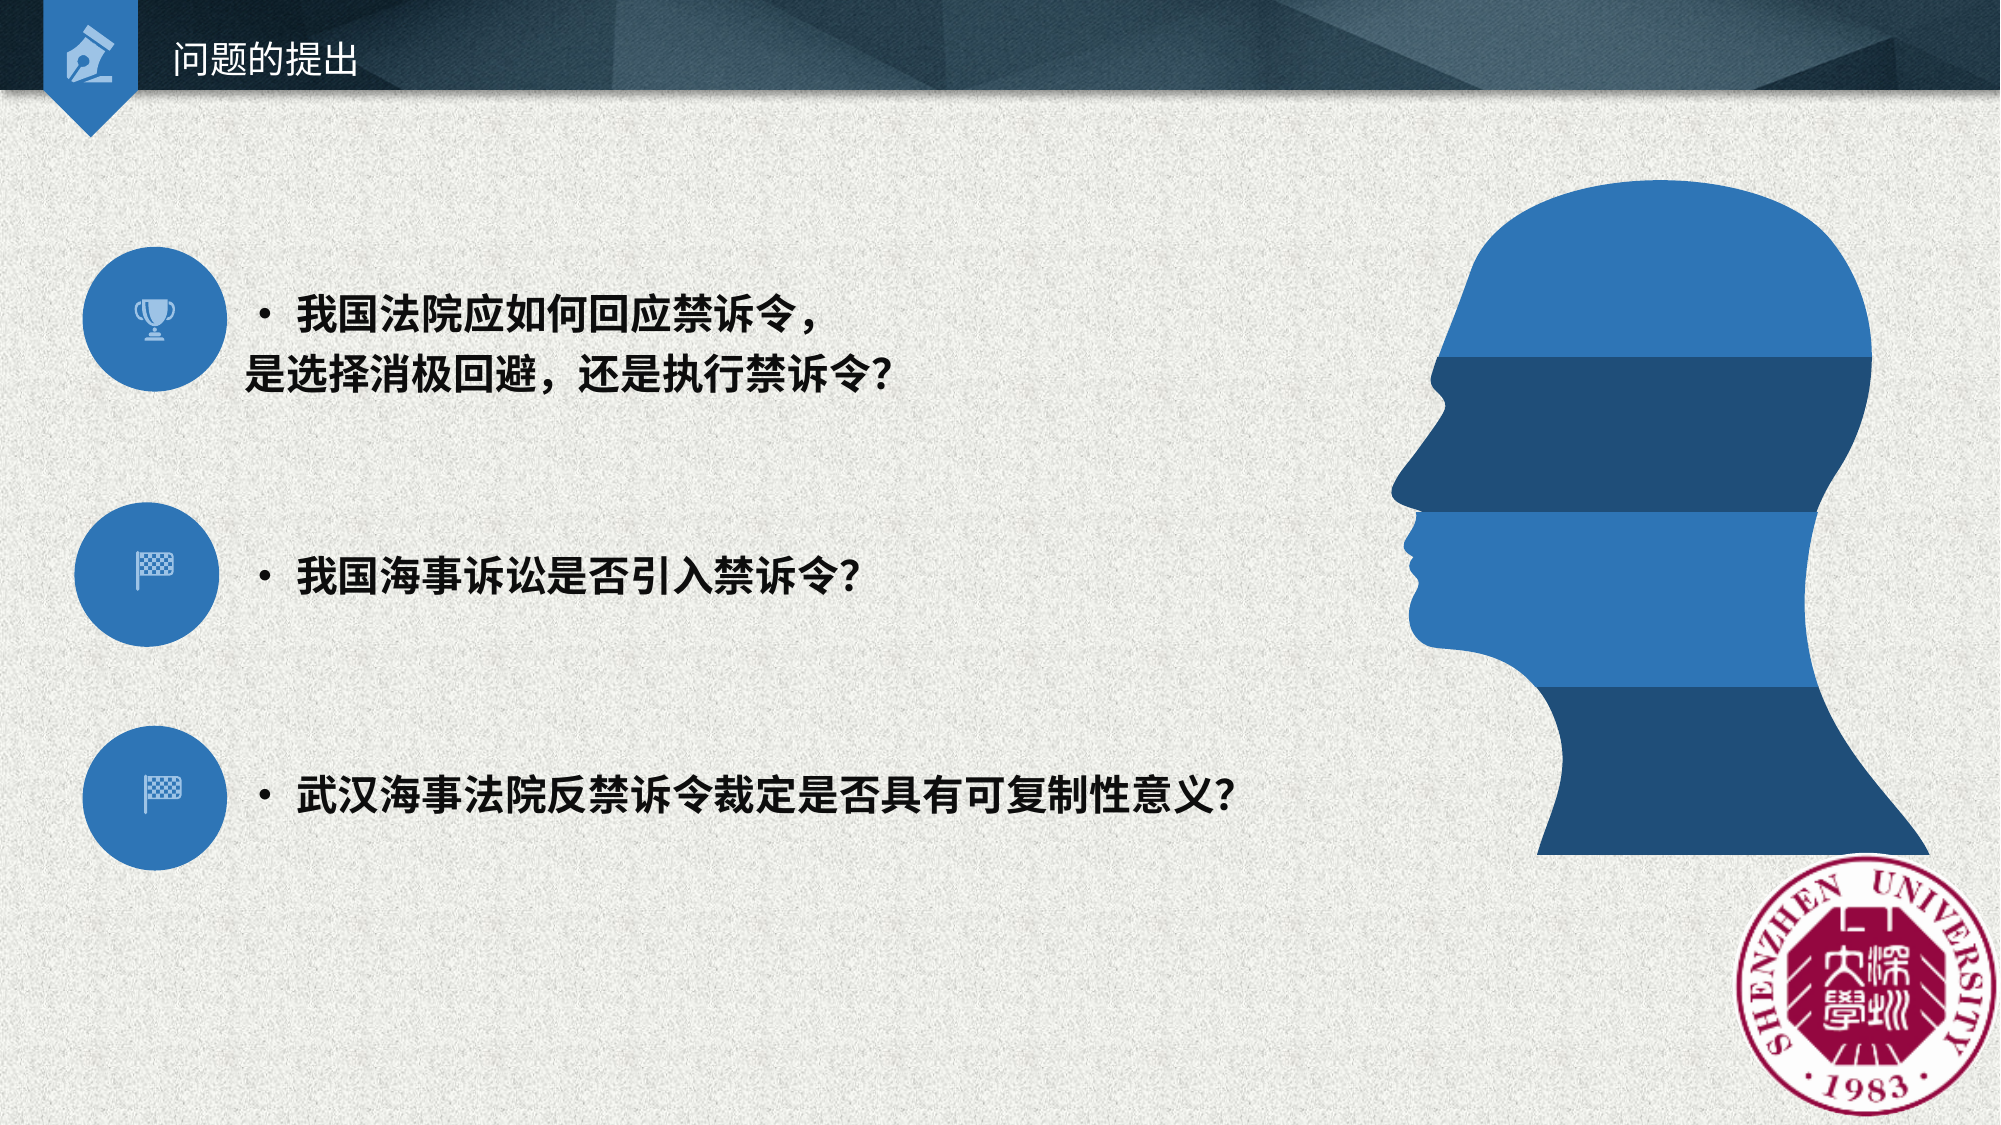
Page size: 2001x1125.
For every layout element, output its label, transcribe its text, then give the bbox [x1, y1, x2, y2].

text_box 问题的提出 [161, 30, 469, 88]
text_box •我国海事诉讼是否引入禁诉令？ [233, 543, 1131, 605]
text_box [1438, 180, 1872, 357]
text_box [43, 233, 1044, 374]
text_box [82, 725, 228, 871]
text_box •我国法院应如何回应禁诉令， 是选择消极回避，还是执行禁诉令？ [233, 272, 952, 404]
text_box •武汉海事法院反禁诉令裁定是否具有可复制性意义？ [233, 763, 1250, 825]
text_box [1536, 687, 1929, 855]
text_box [43, 0, 138, 138]
text_box [0, 0, 43, 91]
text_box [82, 246, 228, 392]
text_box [74, 502, 220, 647]
text_box [1391, 357, 1872, 512]
text_box [138, 0, 2000, 91]
text_box [1403, 512, 1819, 687]
picture [0, 0, 2001, 1125]
